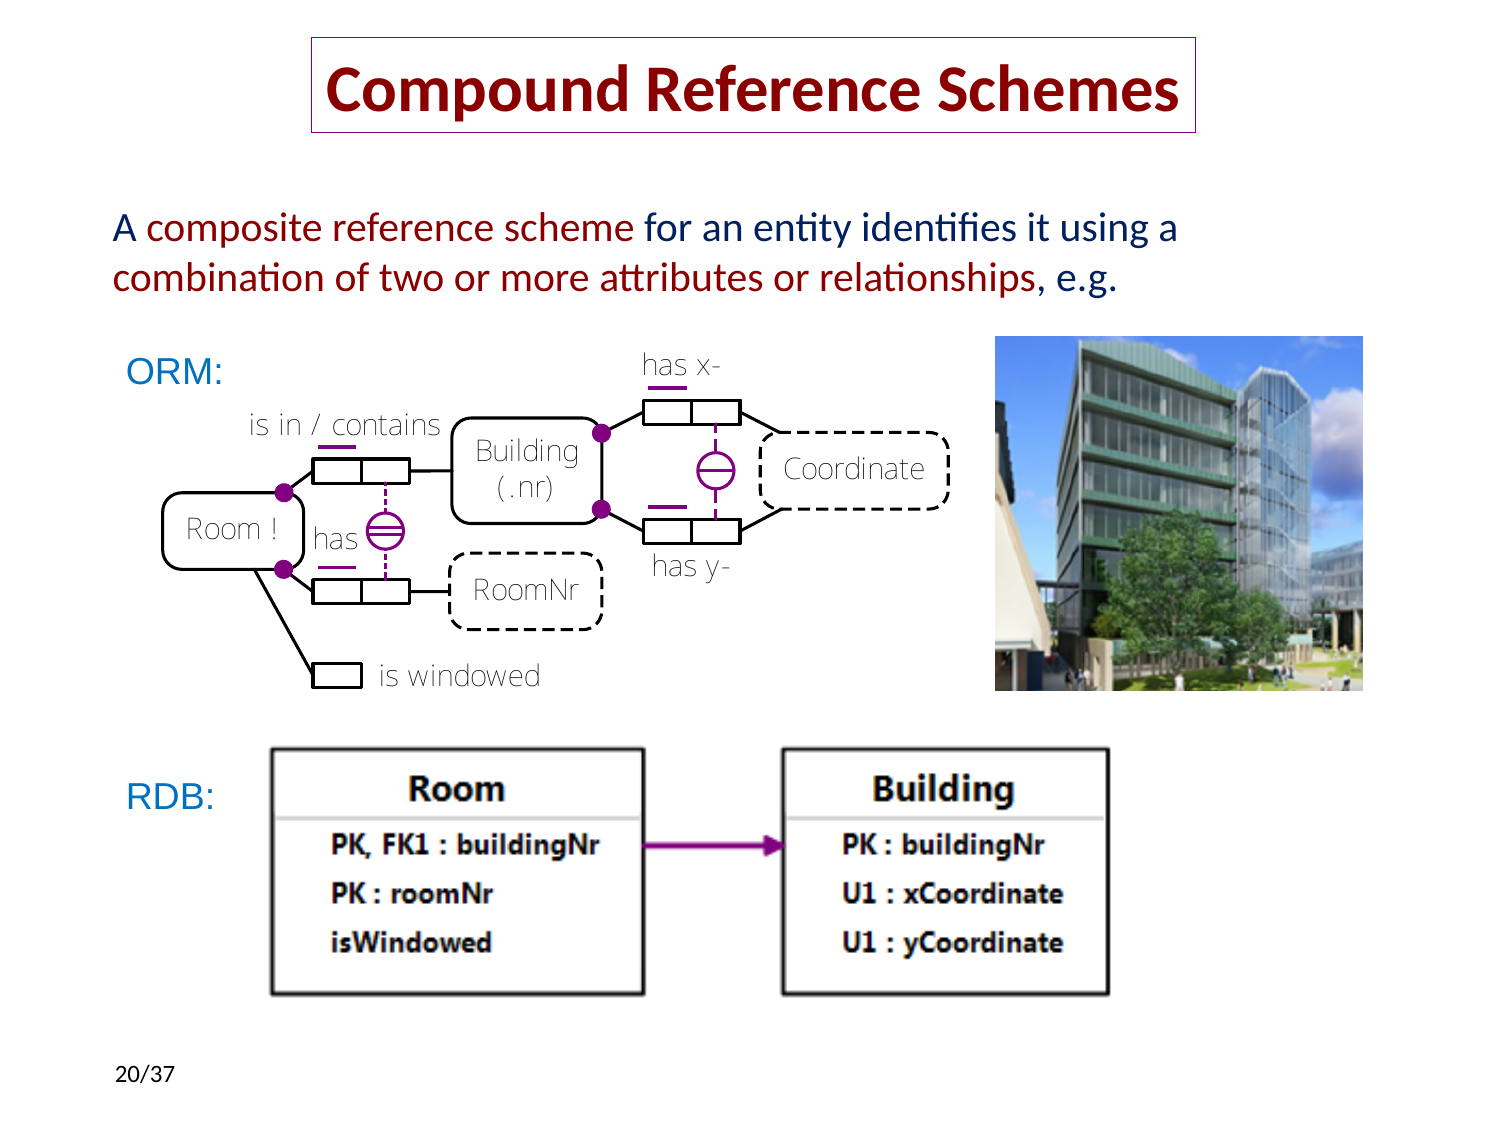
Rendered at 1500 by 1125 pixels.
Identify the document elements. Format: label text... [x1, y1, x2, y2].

text_box RDB: [111, 764, 231, 825]
text_box Compound Reference Schemes [311, 37, 1196, 133]
text_box A composite reference scheme for an entity identifies it using a combination of two or more attributes or relationships, e.g. [97, 192, 1411, 308]
picture [156, 339, 955, 701]
picture [995, 336, 1363, 692]
text_box ORM: [111, 339, 154, 400]
picture [239, 718, 1139, 1026]
